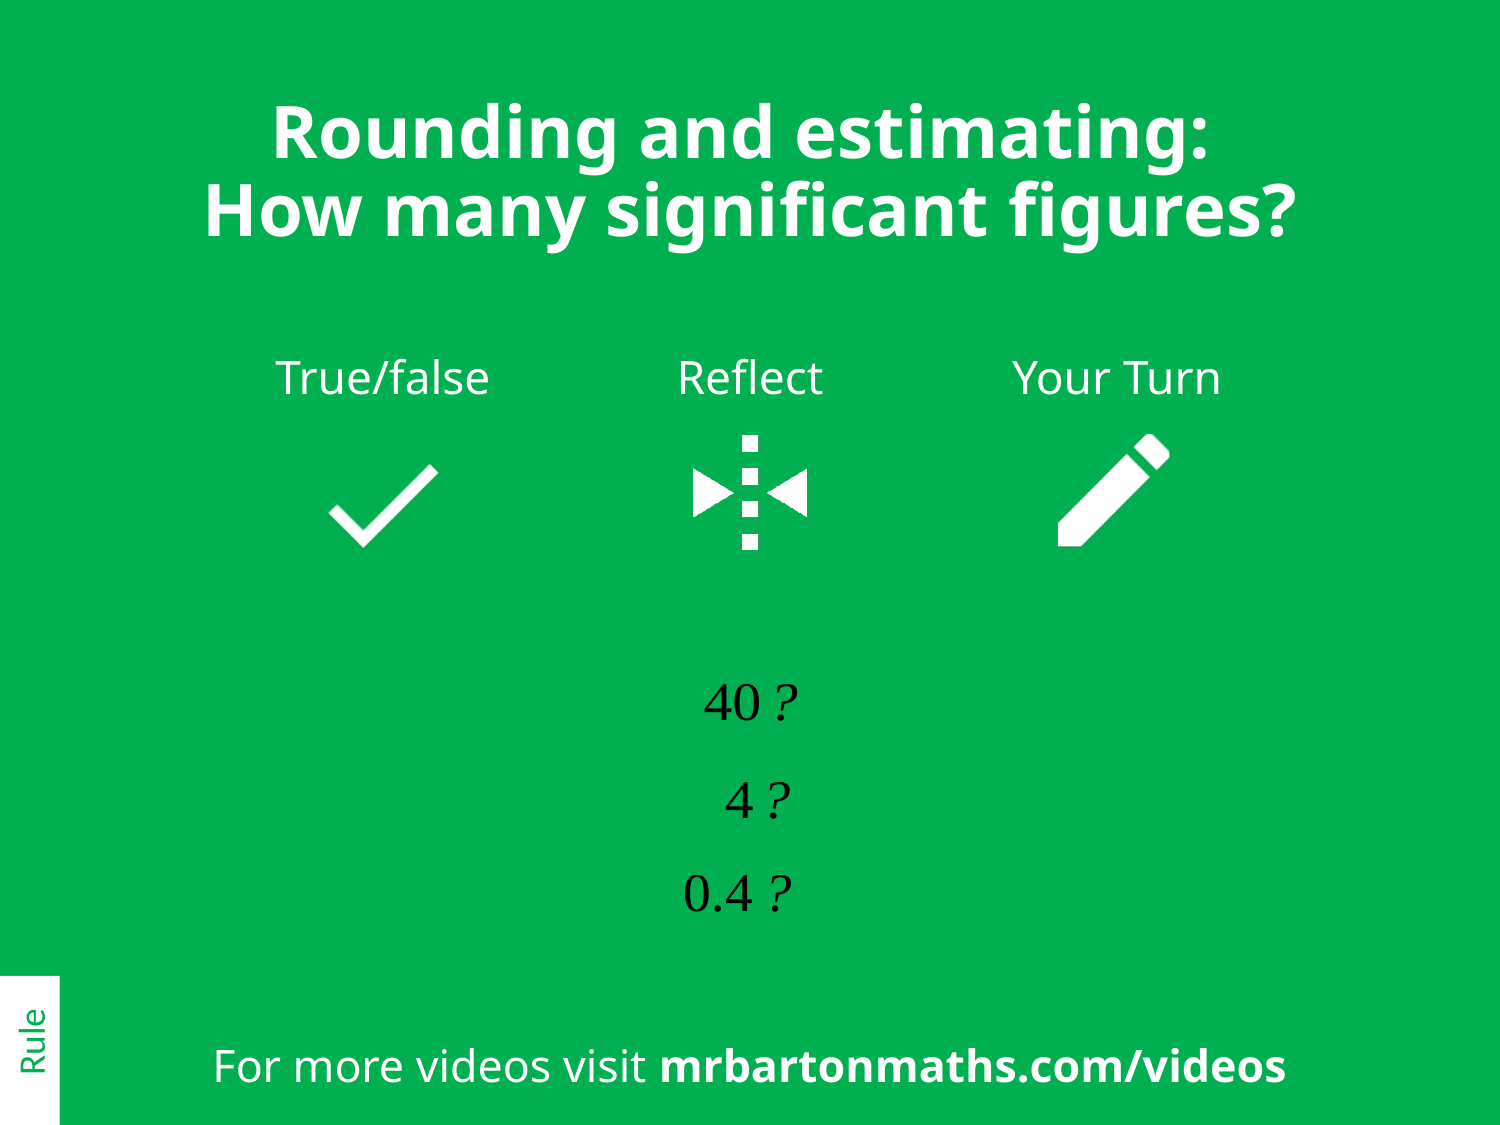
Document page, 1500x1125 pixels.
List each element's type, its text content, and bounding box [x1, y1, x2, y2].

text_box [213, 346, 1287, 412]
picture [307, 429, 458, 580]
text_box For more videos visit mrbartonmaths.com/videos [96, 1008, 1404, 1100]
picture [1038, 415, 1189, 566]
text_box Rule [0, 975, 60, 1125]
picture [693, 435, 807, 550]
title Rounding and estimating: How many significant figures? [182, 32, 1318, 260]
